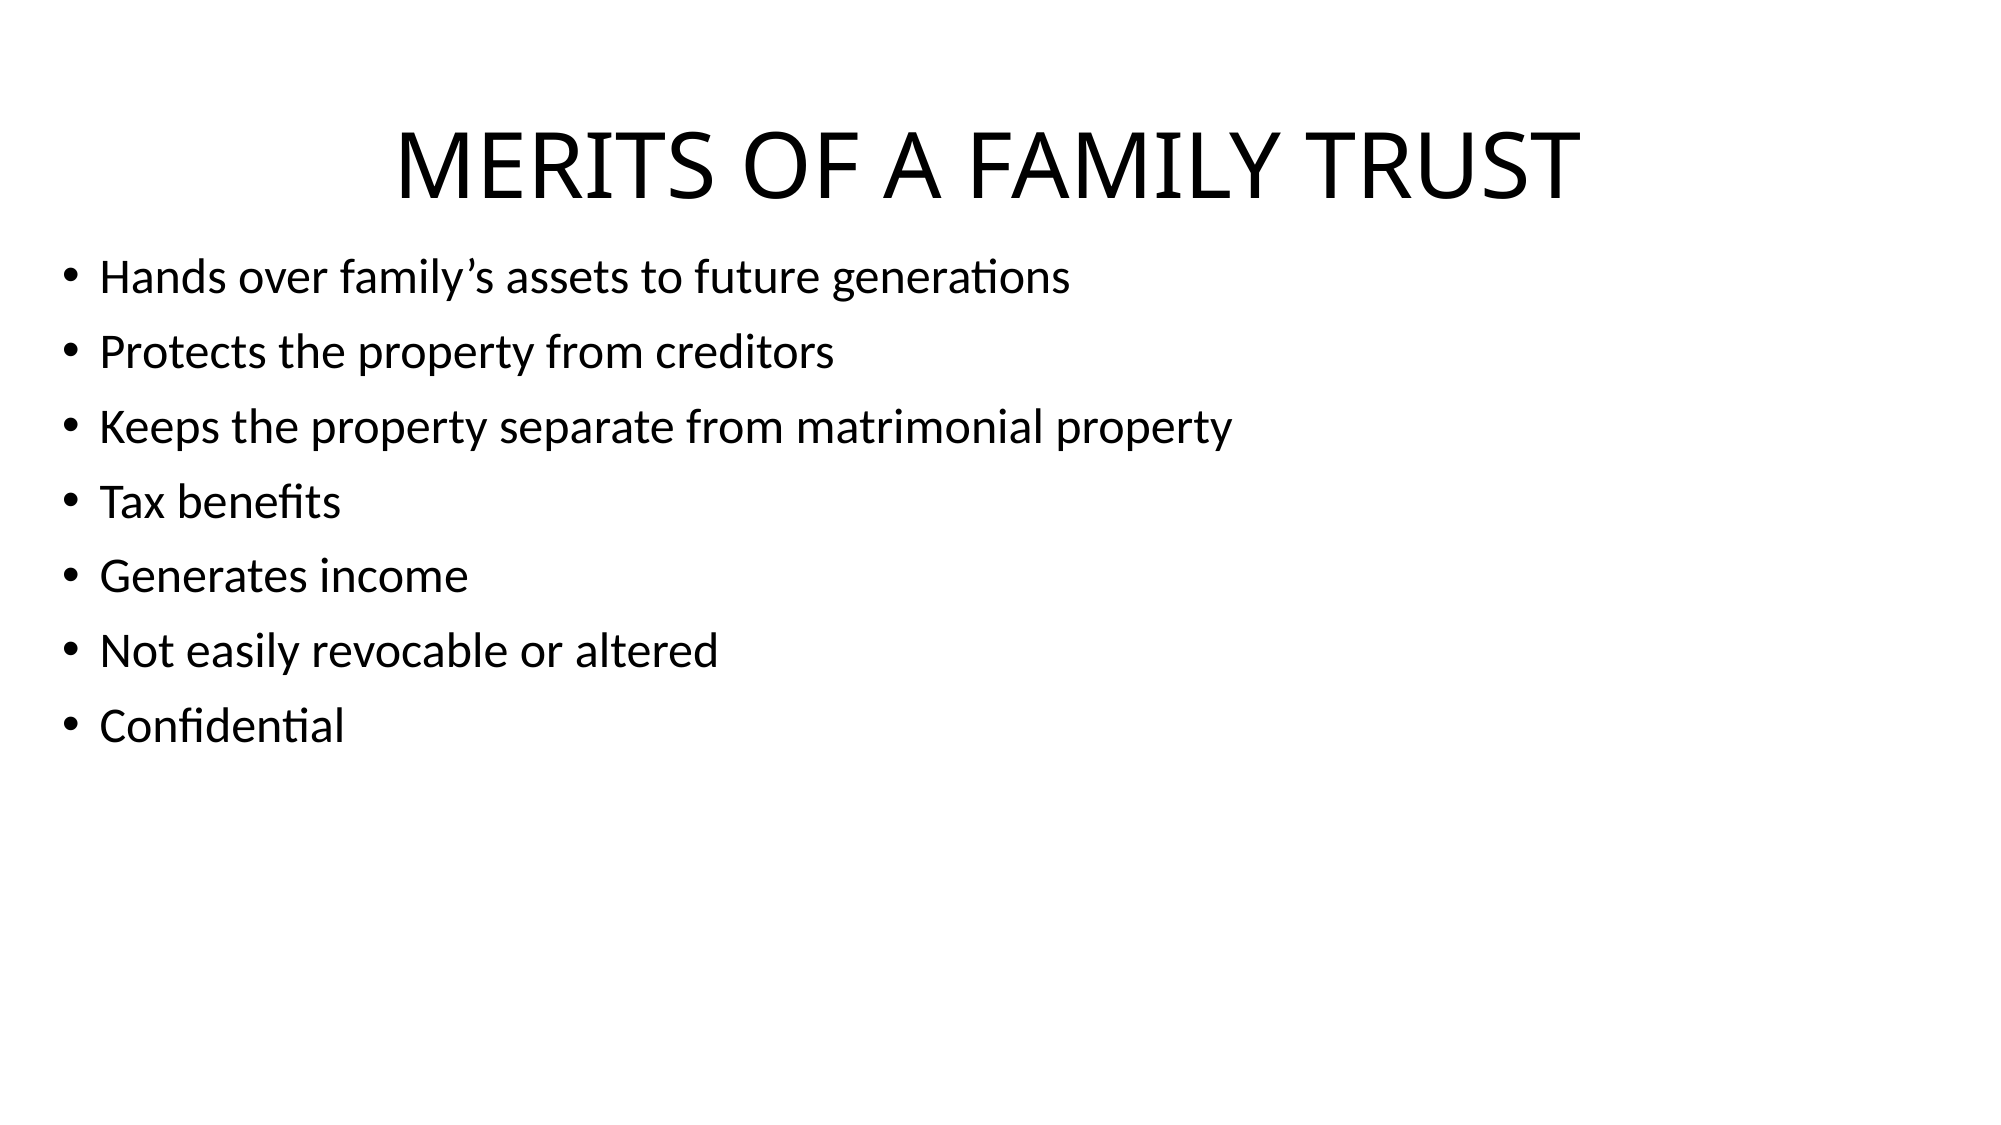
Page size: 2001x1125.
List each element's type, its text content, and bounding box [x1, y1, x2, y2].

title MERITS OF A FAMILY TRUST [137, 59, 1863, 278]
list Hands over family’s assets to future generations Protects the property from creditors Keeps the property separate from matrimonial property Tax benefits Generates income Not easily revocable or altered Confidential [47, 162, 1772, 876]
